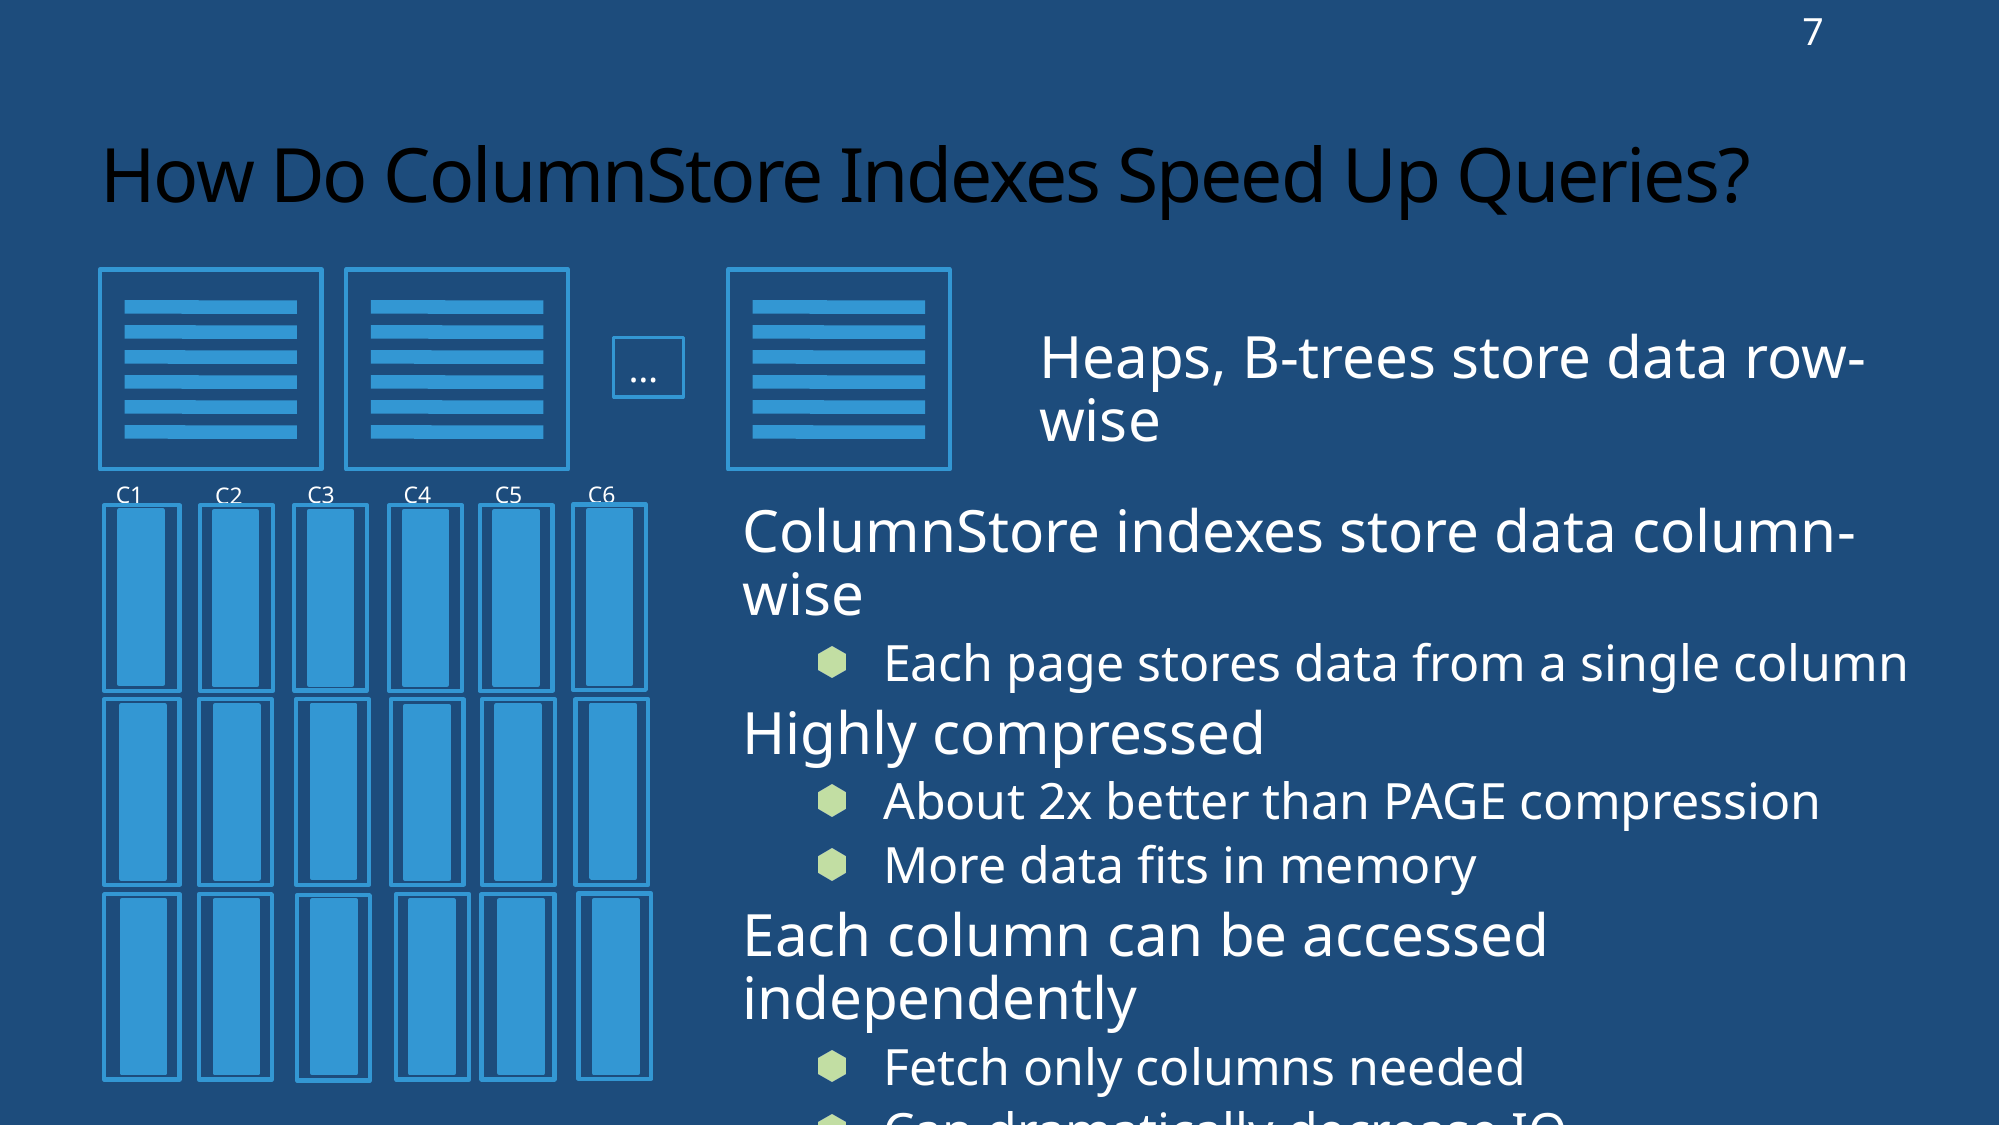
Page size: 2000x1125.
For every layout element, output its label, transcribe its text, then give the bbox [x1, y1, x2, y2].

picture [818, 784, 850, 817]
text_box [101, 473, 684, 1081]
title How Do ColumnStore Indexes Speed Up Queries? [100, 137, 1951, 273]
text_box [99, 269, 950, 470]
picture [818, 848, 850, 881]
picture [818, 646, 850, 678]
slide_number 7 [1787, 0, 1955, 61]
text_box Heaps, B-trees store data row-wise [1024, 320, 1988, 394]
picture [818, 1114, 850, 1125]
picture [818, 1050, 850, 1082]
text_box ColumnStore indexes store data column-wise Each page stores data from a single column Highly compressed About 2x better than PAGE compression More data fits in memory Each column can be accessed independently Fetch only columns needed Can dramatically decrease IO [728, 494, 1965, 1050]
